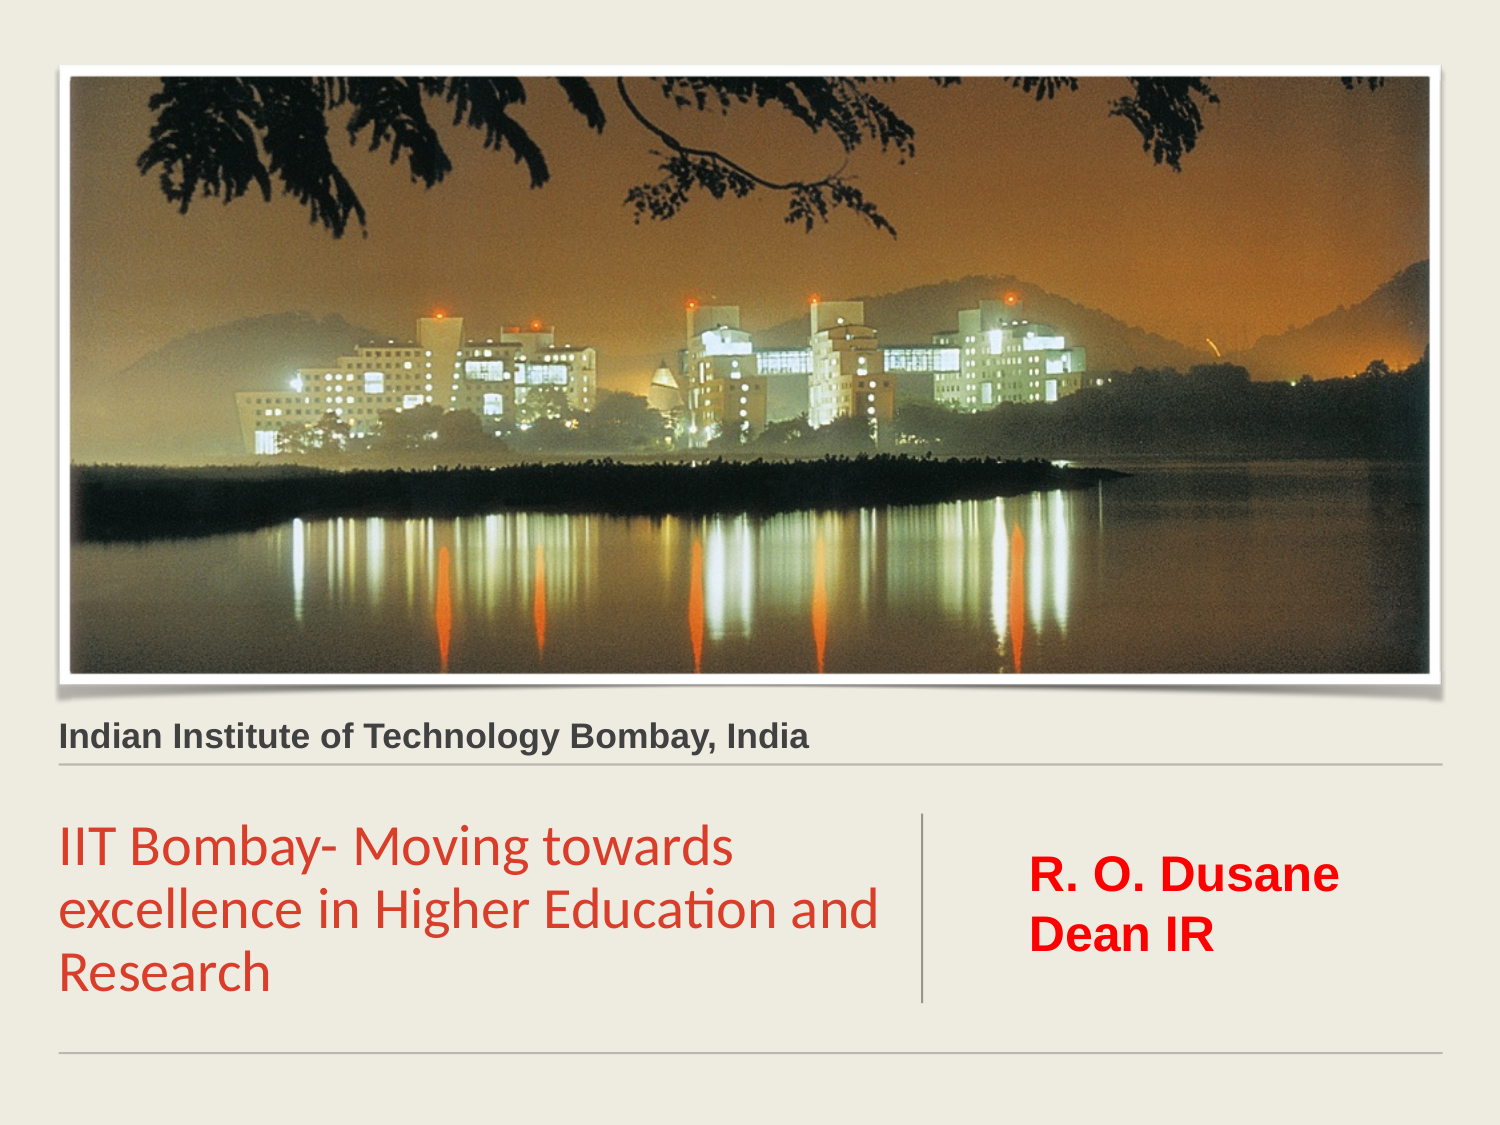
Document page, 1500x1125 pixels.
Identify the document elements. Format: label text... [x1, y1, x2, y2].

title IIT Bombay- Moving towards excellence in Higher Education and Research [58, 770, 890, 1049]
text_box R. O. Dusane Dean IR [1013, 834, 1356, 970]
text_box Indian Institute of Technology Bombay, India [58, 713, 890, 756]
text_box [53, 65, 1446, 705]
